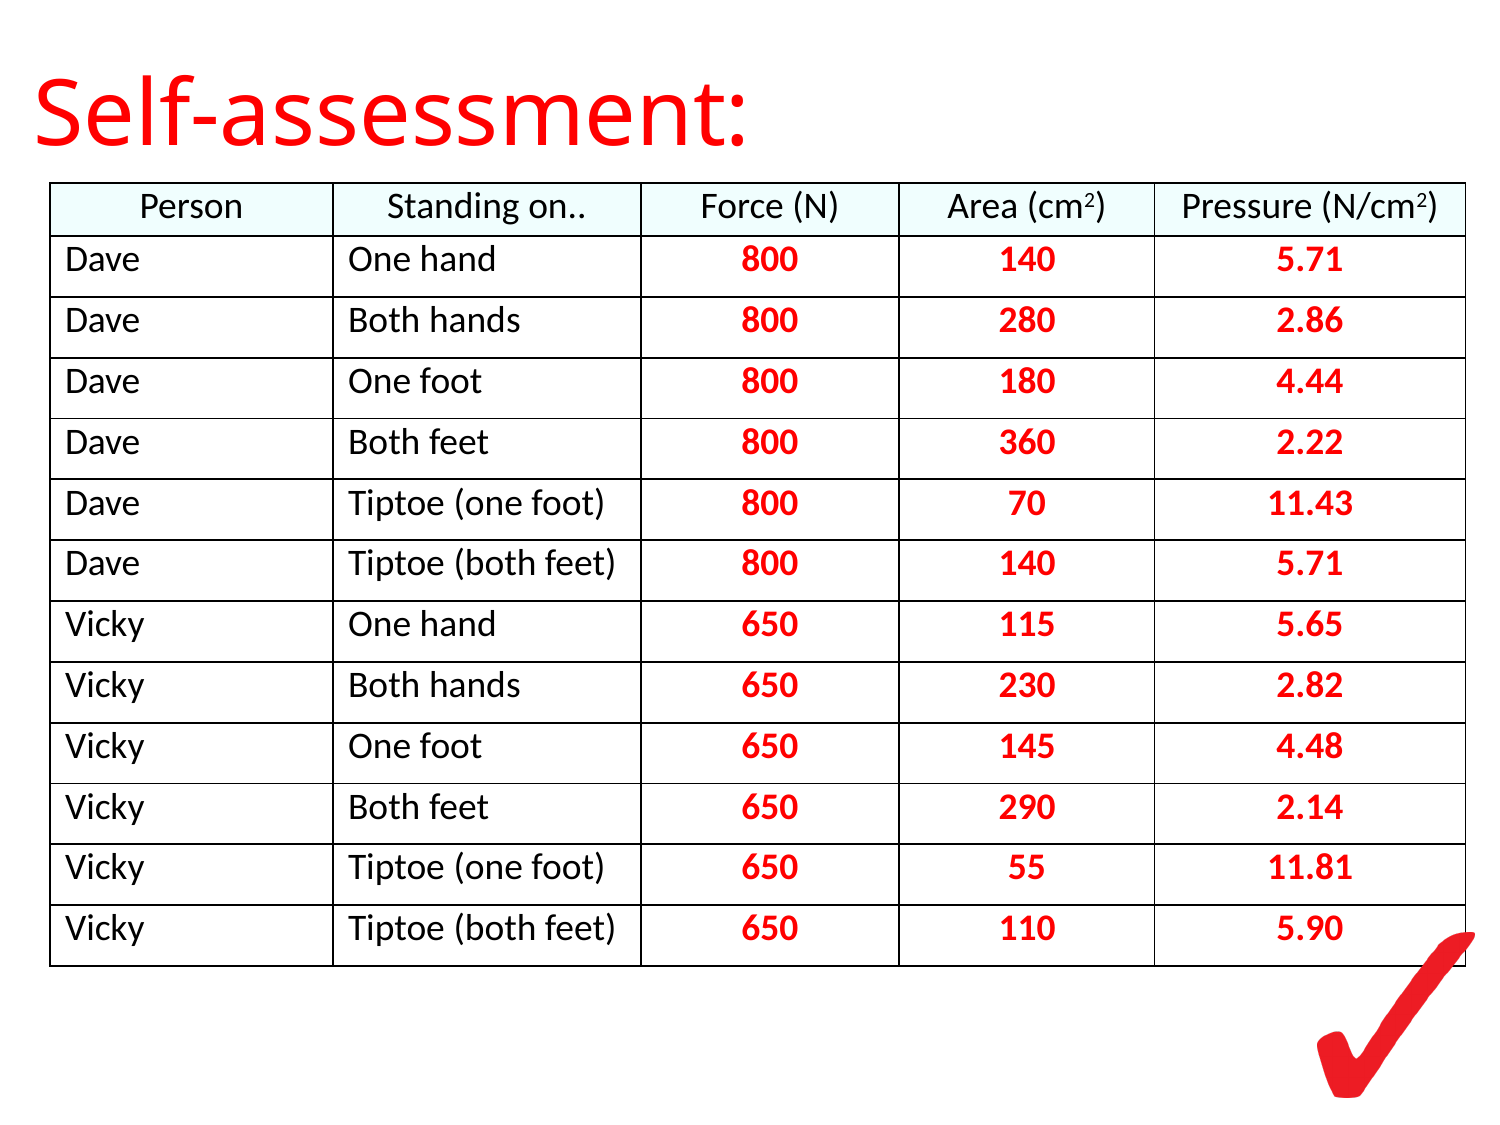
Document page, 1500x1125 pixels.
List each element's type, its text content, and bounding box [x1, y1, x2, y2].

table_cell 70 [900, 480, 1154, 539]
table_cell 800 [642, 480, 898, 539]
table_cell One foot [334, 724, 640, 783]
table_cell 360 [900, 419, 1154, 478]
table_cell 650 [642, 845, 898, 904]
picture [1317, 932, 1475, 1098]
table_cell 4.48 [1155, 724, 1465, 783]
table_cell 2.14 [1155, 784, 1465, 843]
table_cell 115 [900, 602, 1154, 661]
table_cell 280 [900, 298, 1154, 357]
table_cell One hand [334, 602, 640, 661]
table_cell Dave [51, 298, 332, 357]
table_cell 110 [900, 906, 1154, 965]
table_cell 11.81 [1155, 845, 1465, 904]
table_cell Vicky [51, 906, 332, 965]
table_cell 11.43 [1155, 480, 1465, 539]
table_header Standing on.. [334, 184, 640, 235]
table_cell One hand [334, 237, 640, 296]
table_cell 290 [900, 784, 1154, 843]
table_cell 650 [642, 724, 898, 783]
table_cell 230 [900, 663, 1154, 722]
table_cell 2.86 [1155, 298, 1465, 357]
table_cell 800 [642, 359, 898, 418]
table_cell Vicky [51, 602, 332, 661]
table_cell 180 [900, 359, 1154, 418]
table_cell Both feet [334, 784, 640, 843]
table_cell 650 [642, 602, 898, 661]
table_cell Tiptoe (one foot) [334, 480, 640, 539]
table_cell Dave [51, 480, 332, 539]
table_cell Vicky [51, 663, 332, 722]
table_cell Vicky [51, 845, 332, 904]
table_header Force (N) [642, 184, 898, 235]
table_cell Both hands [334, 663, 640, 722]
table_cell 2.82 [1155, 663, 1465, 722]
table_cell Dave [51, 419, 332, 478]
table_cell Both hands [334, 298, 640, 357]
table_cell Dave [51, 359, 332, 418]
table_cell Vicky [51, 784, 332, 843]
table_cell 4.44 [1155, 359, 1465, 418]
table_cell Tiptoe (one foot) [334, 845, 640, 904]
table_cell One foot [334, 359, 640, 418]
table_cell Vicky [51, 724, 332, 783]
table_cell 145 [900, 724, 1154, 783]
table_cell 5.71 [1155, 237, 1465, 296]
table_cell Tiptoe (both feet) [334, 906, 640, 965]
table_cell Tiptoe (both feet) [334, 541, 640, 600]
table_cell 650 [642, 906, 898, 965]
table_header Pressure (N/cm2) [1155, 184, 1465, 235]
table_header Area (cm2) [900, 184, 1154, 235]
table_cell 5.90 [1155, 906, 1465, 965]
table_cell 800 [642, 419, 898, 478]
text_box Self-assessment: [18, 46, 901, 172]
table_cell Dave [51, 541, 332, 600]
table_cell 800 [642, 298, 898, 357]
table_cell 650 [642, 663, 898, 722]
table_cell 2.22 [1155, 419, 1465, 478]
table_header Person [51, 184, 332, 235]
table_cell 55 [900, 845, 1154, 904]
table_cell 5.71 [1155, 541, 1465, 600]
table_cell 650 [642, 784, 898, 843]
table_cell 140 [900, 237, 1154, 296]
table_cell 800 [642, 237, 898, 296]
table_cell 5.65 [1155, 602, 1465, 661]
table_cell Dave [51, 237, 332, 296]
table_cell 140 [900, 541, 1154, 600]
table_cell 800 [642, 541, 898, 600]
table_cell Both feet [334, 419, 640, 478]
